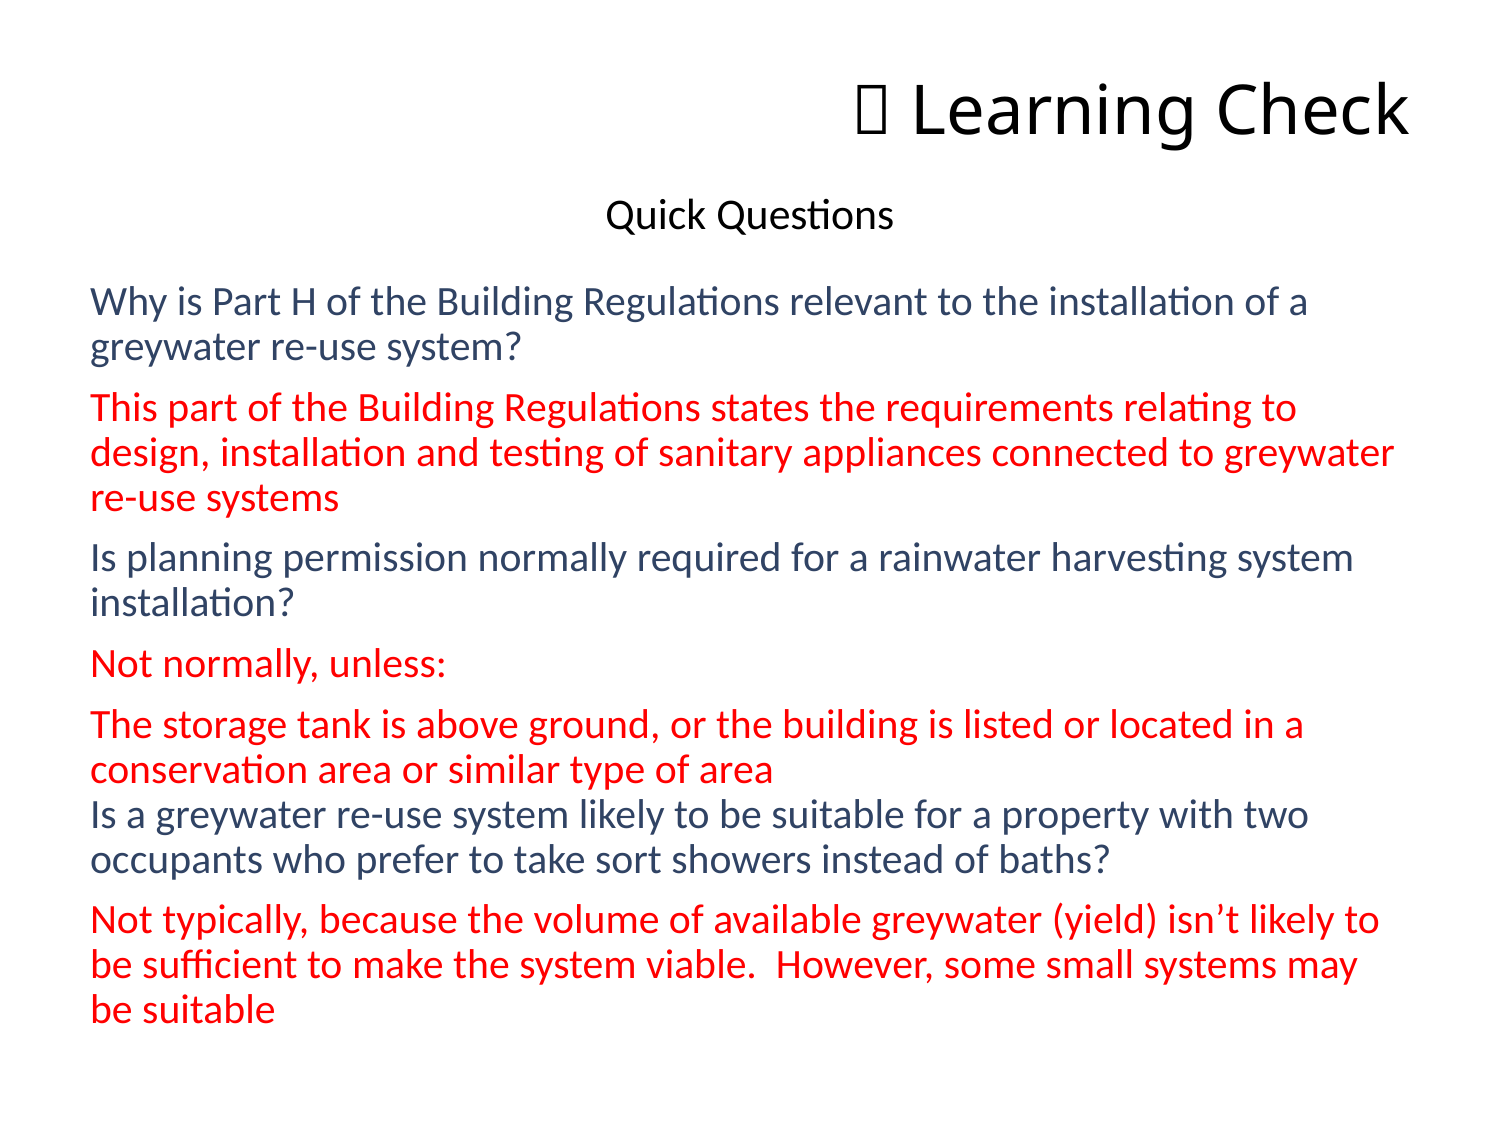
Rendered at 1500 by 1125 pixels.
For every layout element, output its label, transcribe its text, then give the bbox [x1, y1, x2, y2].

list Quick Questions Why is Part H of the Building Regulations relevant to the installation of a greywater re-use system? This part of the Building Regulations states the requirements relating to design, installation and testing of sanitary appliances connected to greywater re-use systems Is planning permission normally required for a rainwater harvesting system installation? Not normally, unless: The storage tank is above ground, or the building is listed or located in a conservation area or similar type of area Is a greywater re-use system likely to be suitable for a property with two occupants who prefer to take sort showers instead of baths? Not typically, because the volume of available greywater (yield) isn’t likely to be sufficient to make the system viable. However, some small systems may be suitable [75, 184, 1425, 1106]
title  Learning Check [383, 30, 1425, 184]
